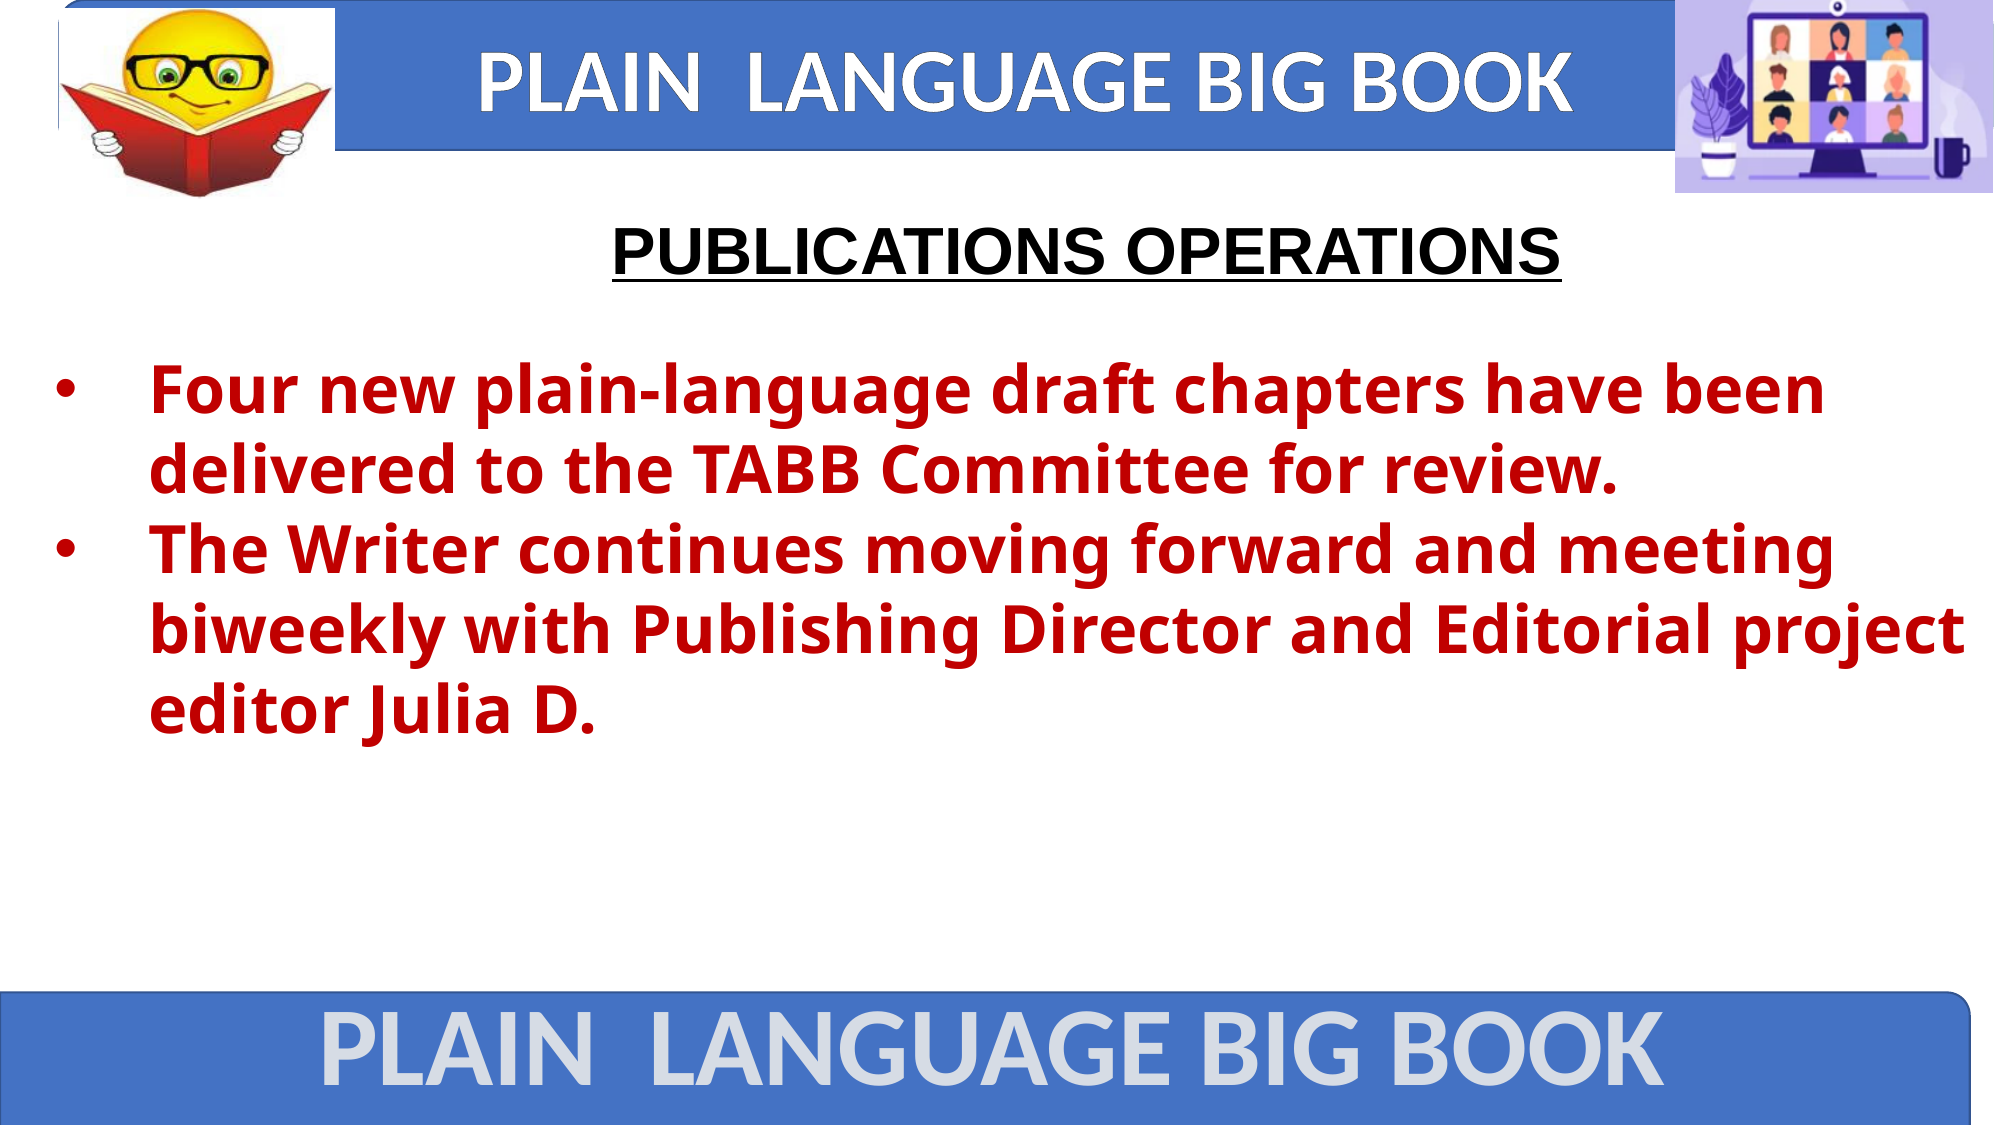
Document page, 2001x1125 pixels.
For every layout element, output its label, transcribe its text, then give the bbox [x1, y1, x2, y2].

picture [59, 8, 335, 199]
text_box [0, 991, 1971, 1125]
text_box Four new plain-language draft chapters have been delivered to the TABB Committee for review. The Writer continues moving forward and meeting biweekly with Publishing Director and Editorial project editor Julia D. [39, 339, 2000, 855]
text_box PLAIN LANGUAGE BIG BOOK [64, 0, 1675, 151]
picture [1675, 0, 1993, 194]
text_box PUBLICATIONS OPERATIONS [597, 200, 1771, 296]
text_box PLAIN LANGUAGE BIG BOOK [7, 965, 1978, 1115]
